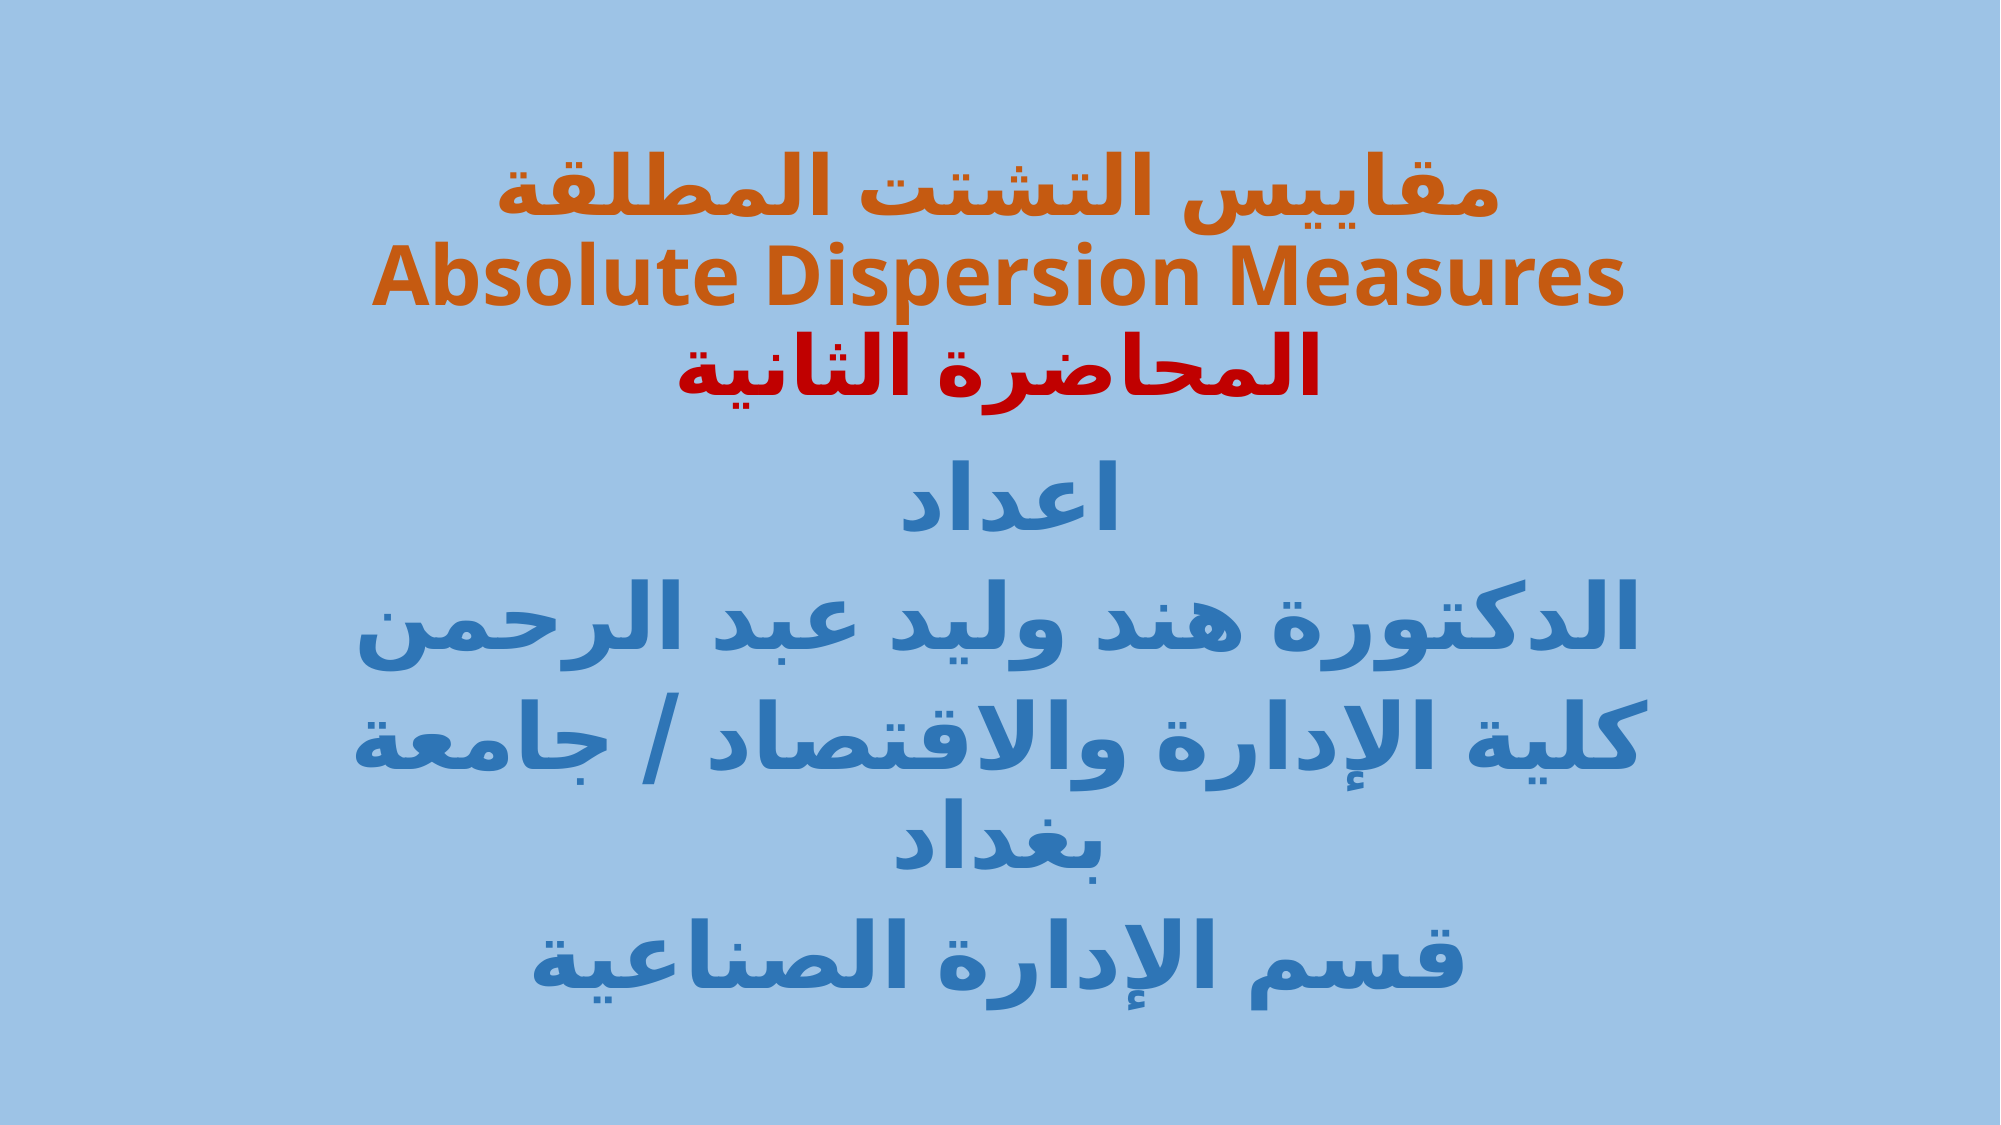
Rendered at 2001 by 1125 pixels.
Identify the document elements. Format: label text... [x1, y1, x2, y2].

title مقاييس التشتت المطلقة Absolute Dispersion Measures المحاضرة الثانية [249, 71, 1750, 421]
subtitle اعداد الدكتورة هند وليد عبد الرحمن كلية الإدارة والاقتصاد / جامعة بغداد قسم الإدارة الصناعية [249, 443, 1750, 937]
